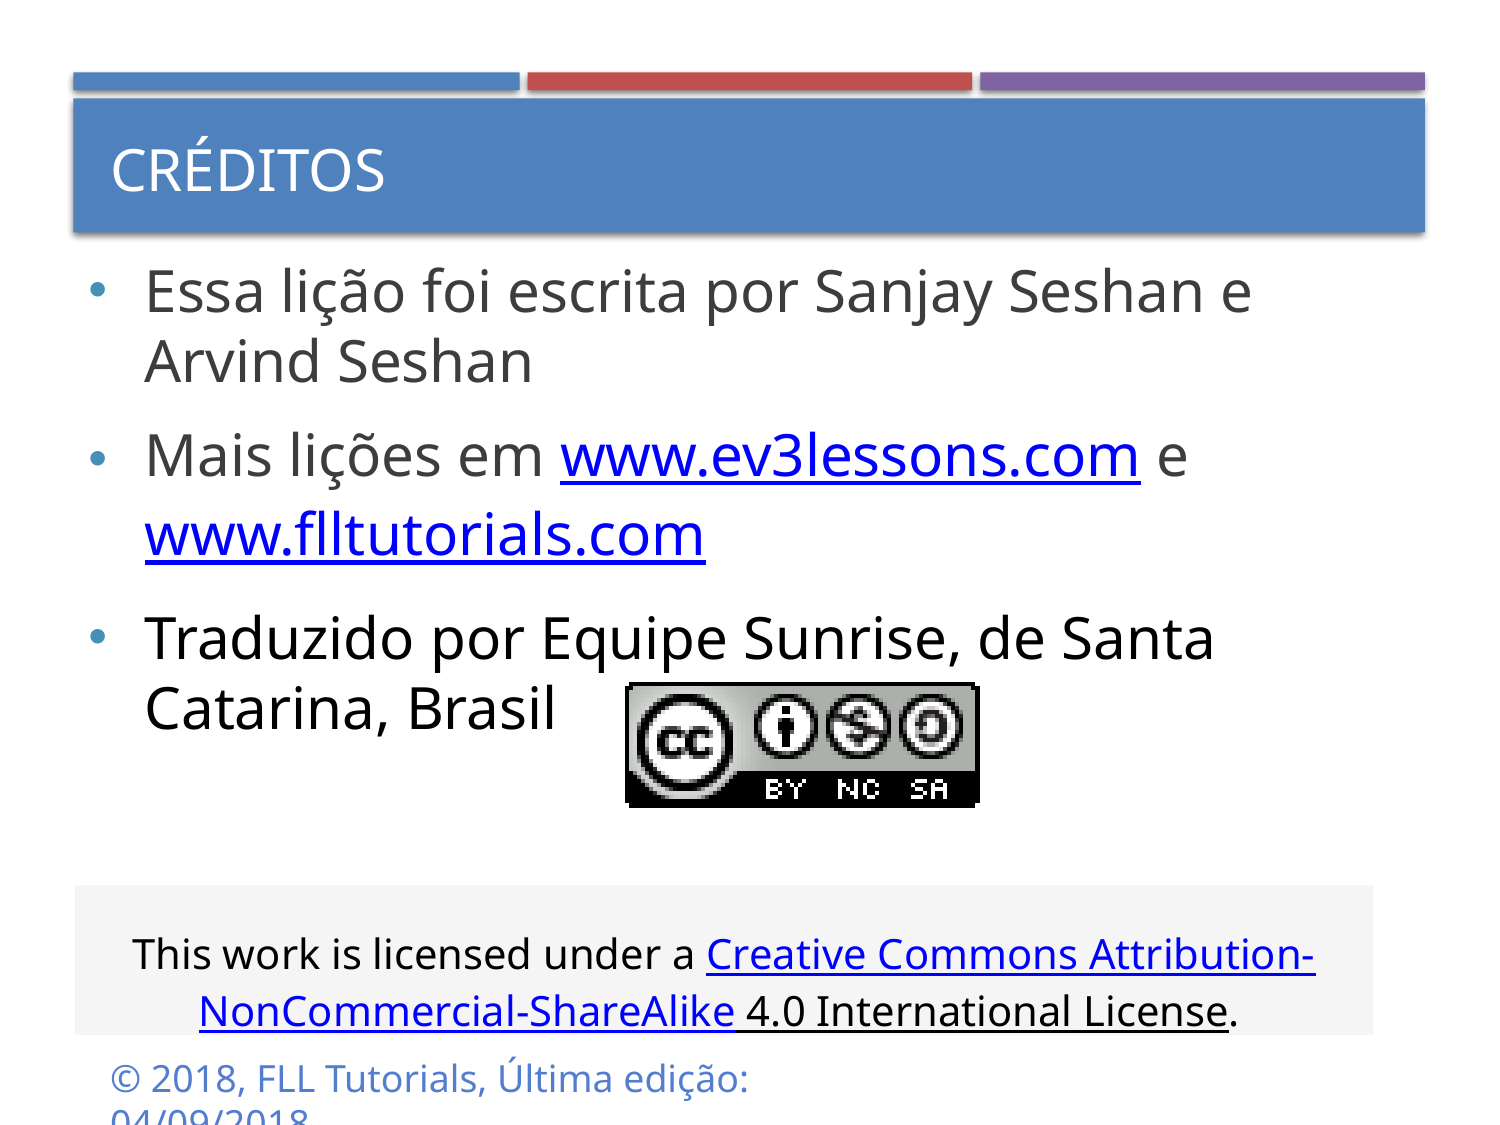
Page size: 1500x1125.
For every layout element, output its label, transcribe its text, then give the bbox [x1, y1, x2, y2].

text_box Essa lição foi escrita por Sanjay Seshan e Arvind Seshan Mais lições em www.ev3lessons.com e www.flltutorials.com Traduzido por Equipe Sunrise, de Santa Catarina, Brasil [73, 246, 1425, 961]
text_box Créditos [95, 112, 1406, 211]
picture [625, 682, 981, 808]
text_box © 2018, FLL Tutorials, Última edição: 04/09/2018 [95, 1047, 945, 1108]
text_box This work is licensed under a Creative Commons Attribution-NonCommercial-ShareAlike 4.0 International License. [75, 885, 1374, 1036]
